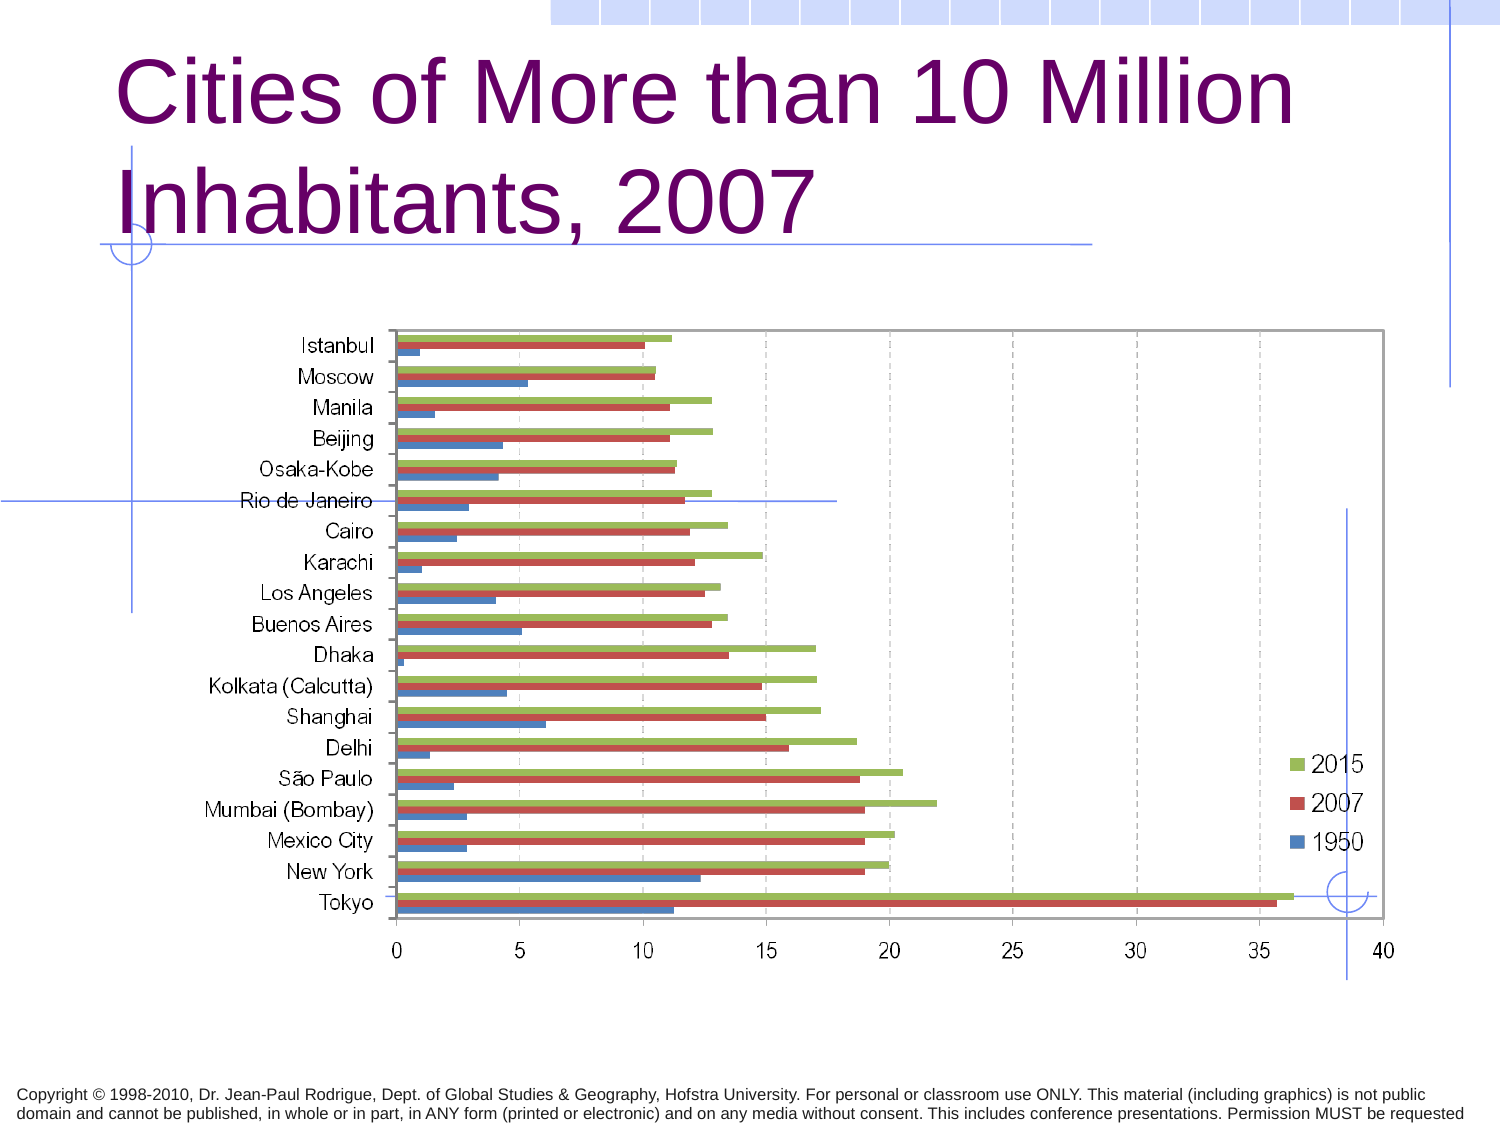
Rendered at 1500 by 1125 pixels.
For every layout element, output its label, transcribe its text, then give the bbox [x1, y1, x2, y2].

title Cities of More than 10 Million Inhabitants, 2007 [99, 50, 1372, 235]
text_box Copyright © 1998-2010, Dr. Jean-Paul Rodrigue, Dept. of Global Studies & Geography, Hofstra University. For personal or classroom use ONLY. This material (including graphics) is not public domain and cannot be published, in whole or in part, in ANY form (printed or electronic) and on any media without consent. This includes conference presentations. Permission MUST be requested prior to use. [16, 1083, 1484, 1124]
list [137, 312, 1409, 988]
